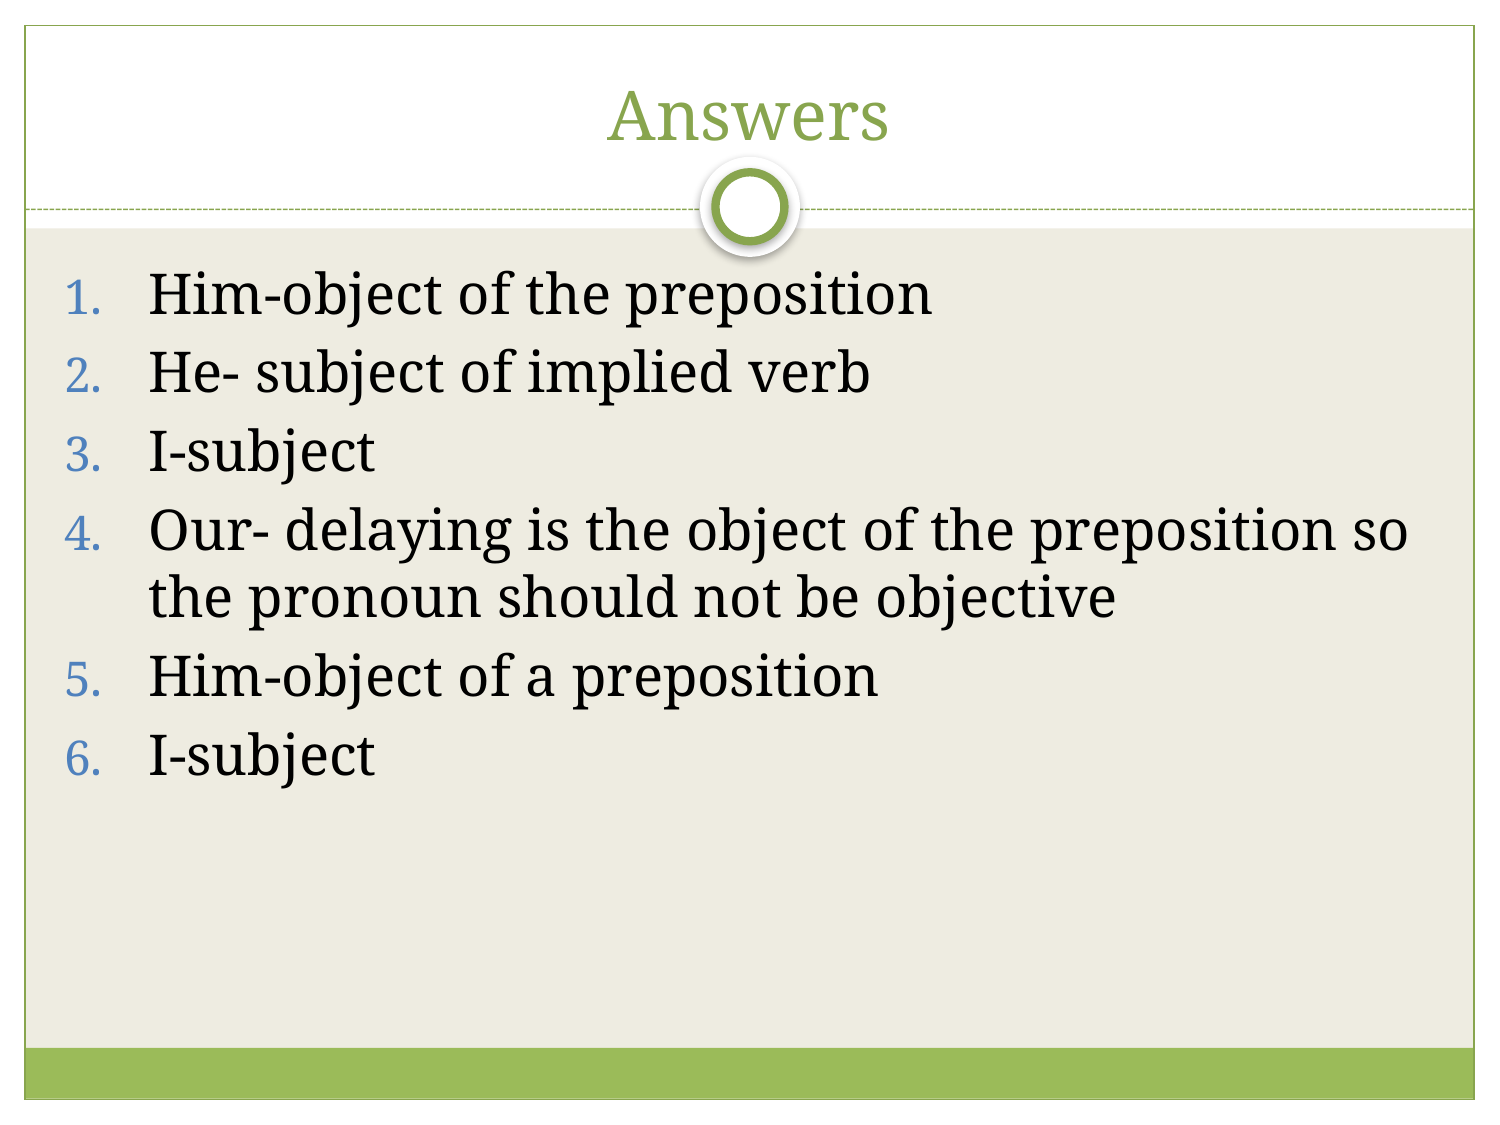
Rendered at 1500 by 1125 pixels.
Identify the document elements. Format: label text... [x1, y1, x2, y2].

title Answers [49, 37, 1450, 162]
list Him-object of the preposition He- subject of implied verb I-subject Our- delaying is the object of the preposition so the pronoun should not be objective Him-object of a preposition I-subject [49, 250, 1445, 1001]
